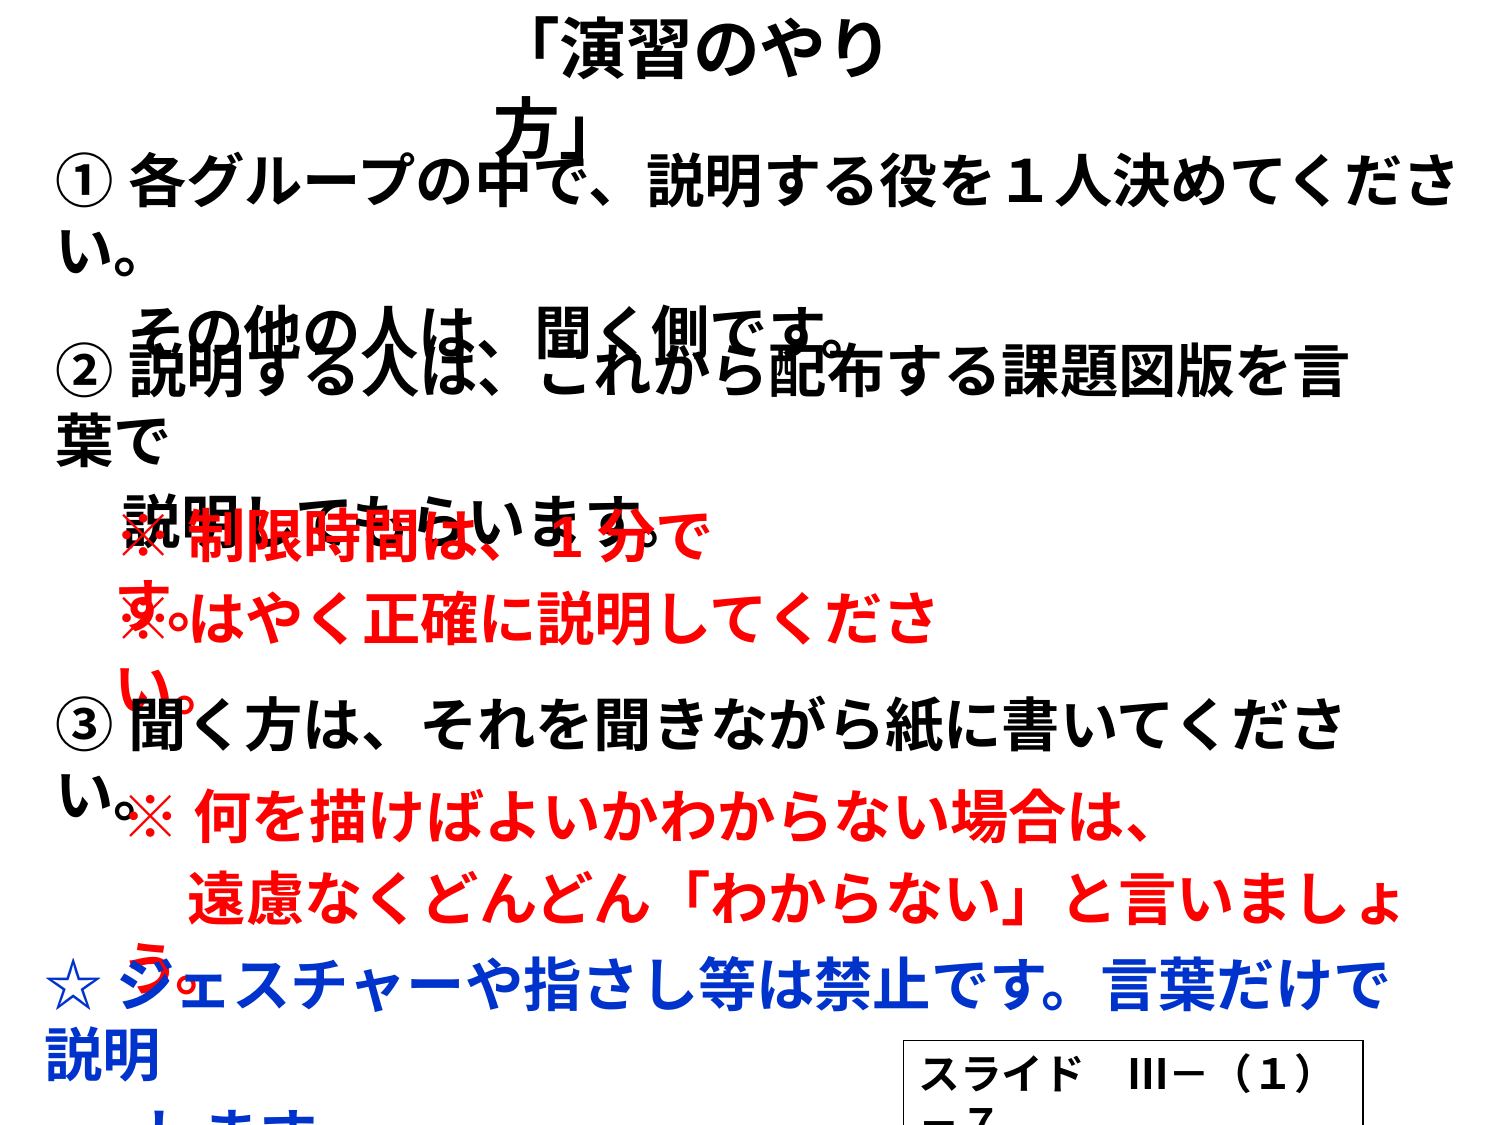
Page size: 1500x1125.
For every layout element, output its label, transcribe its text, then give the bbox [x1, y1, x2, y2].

text_box ☆ジェスチャーや指さし等は禁止です。言葉だけで説明 します。 [29, 940, 1447, 1059]
text_box ※制限時間は、1分です。 [100, 491, 786, 575]
text_box ③聞く方は、それを聞きながら紙に書いてください。 [41, 680, 1412, 799]
text_box ①各グループの中で、説明する役を１人決めてください。 その他の人は、聞く側です。 [41, 137, 1500, 255]
text_box 「演習のやり方」 [478, 0, 969, 118]
text_box スライド Ⅲ－（１）－７ [903, 1040, 1363, 1125]
text_box ②説明する人は、これから配布する課題図版を言葉で 説明してもらいます。 [41, 326, 1412, 444]
text_box ※はやく正確に説明してください。 [100, 574, 965, 657]
text_box ※何を描けばよいかわからない場合は、 遠慮なくどんどん「わからない」と言いましょう。 [106, 772, 1477, 891]
